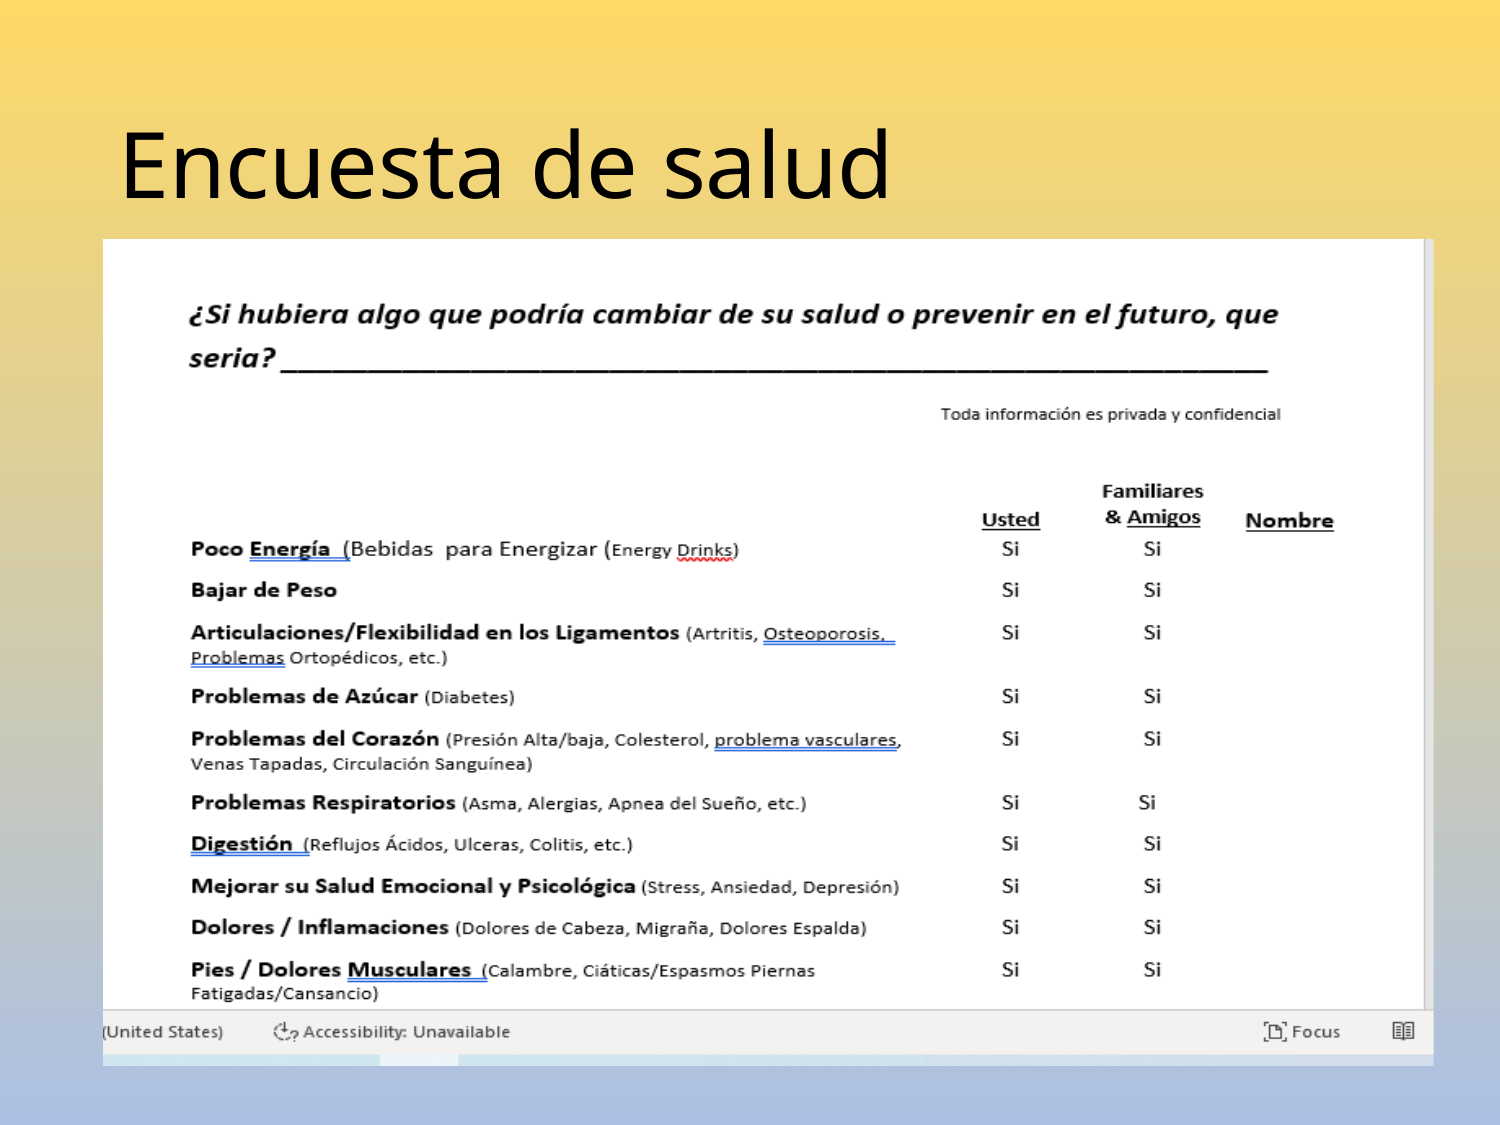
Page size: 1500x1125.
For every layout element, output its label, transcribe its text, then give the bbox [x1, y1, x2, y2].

picture [103, 239, 1434, 1066]
title Encuesta de salud [103, 59, 1397, 239]
